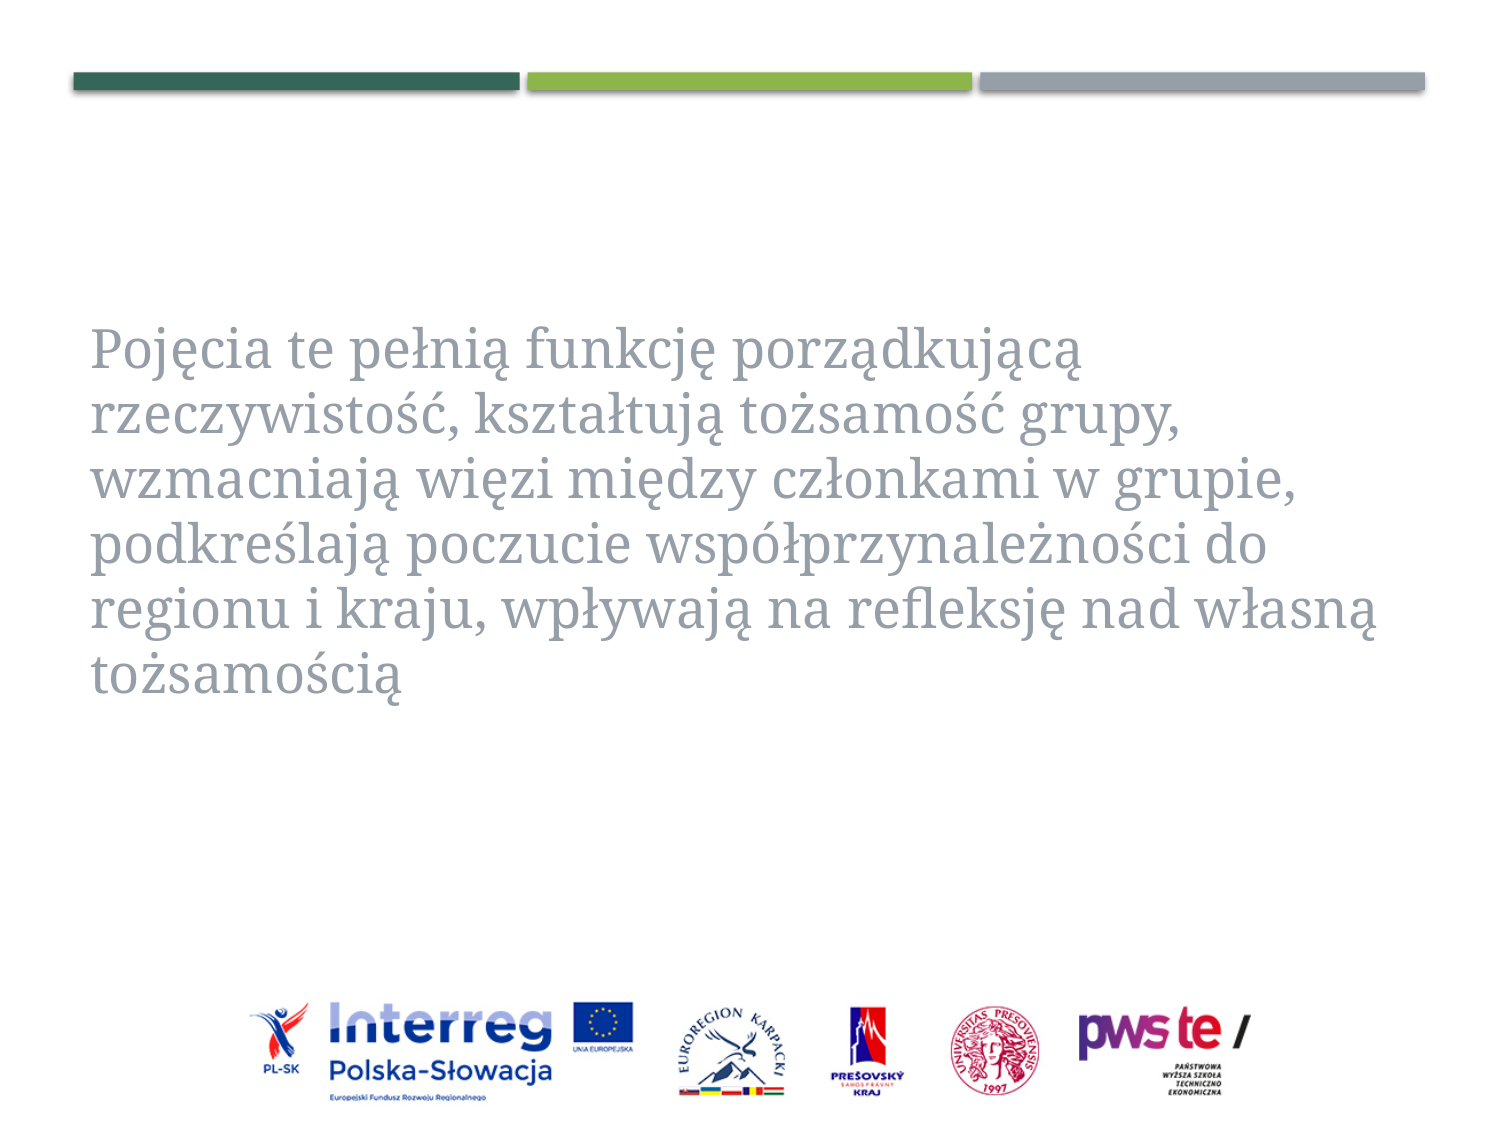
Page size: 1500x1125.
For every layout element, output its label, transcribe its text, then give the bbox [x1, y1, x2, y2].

picture [249, 1000, 1251, 1108]
text_box [74, 24, 1425, 225]
text_box Pojęcia te pełnią funkcję porządkującą rzeczywistość, kształtują tożsamość grupy, wzmacniają więzi między członkami w grupie, podkreślają poczucie współprzynależności do regionu i kraju, wpływają na refleksję nad własną tożsamością [74, 249, 1425, 1000]
